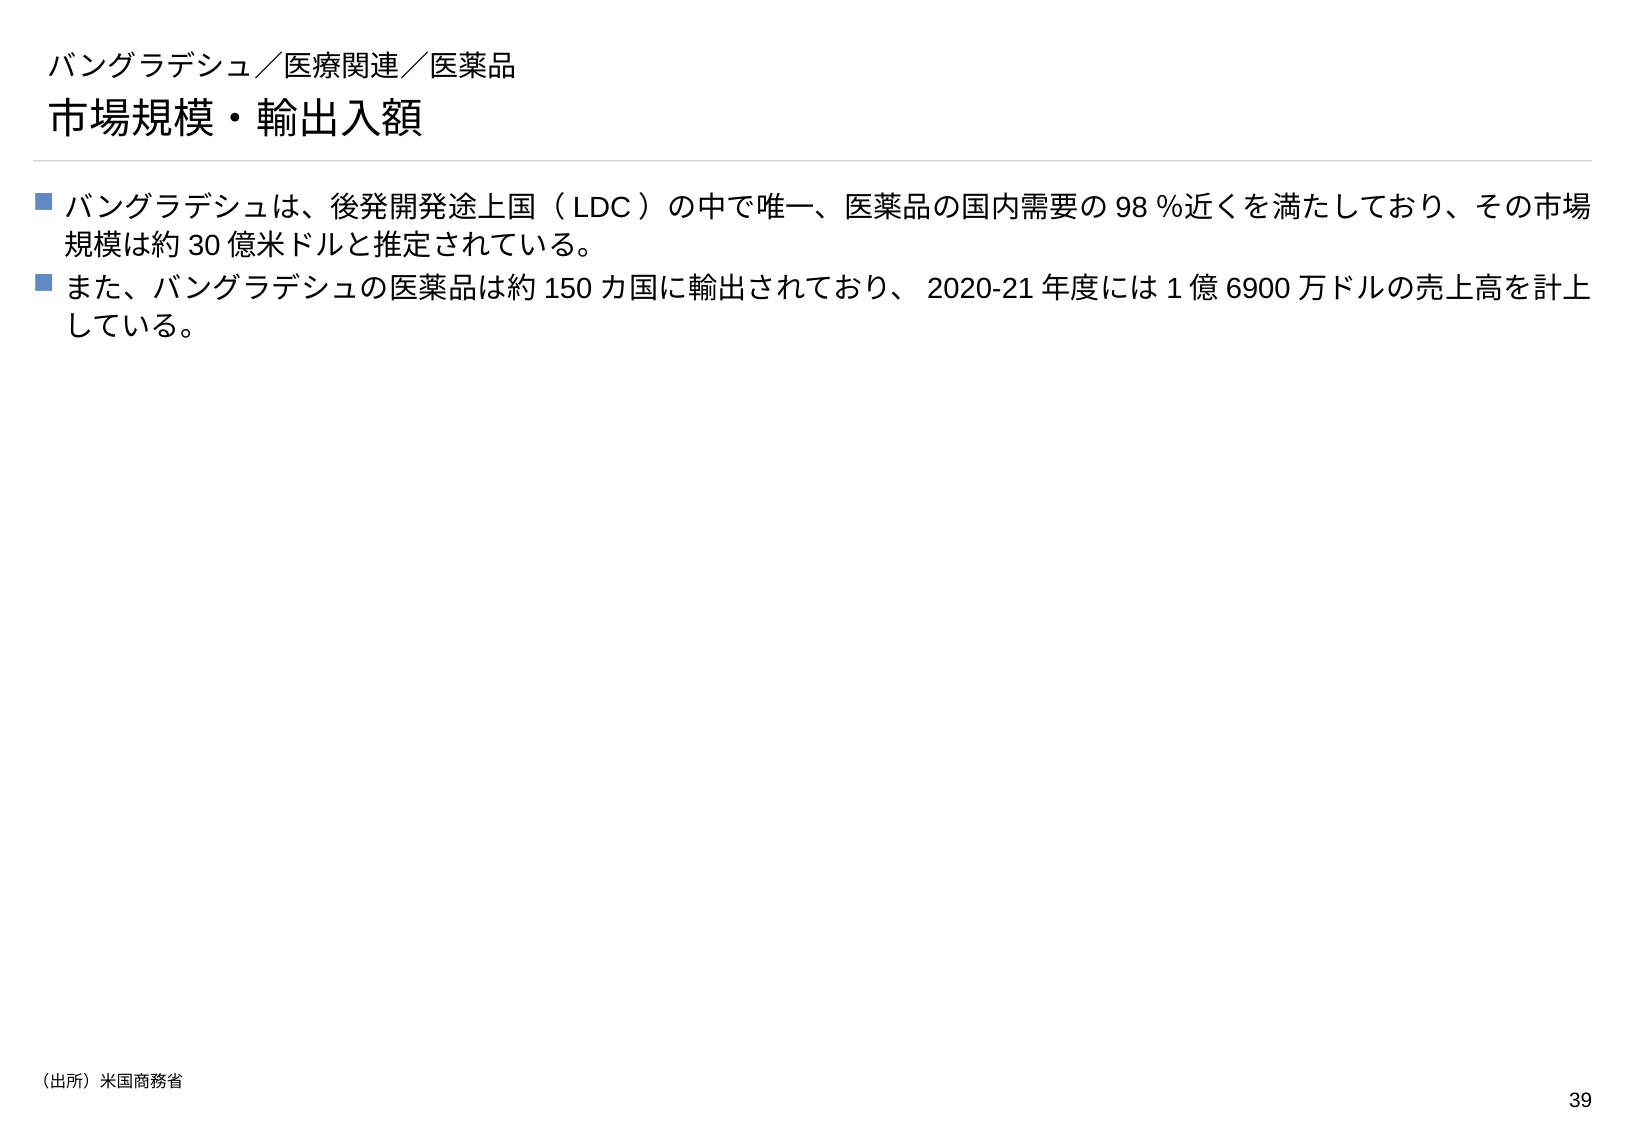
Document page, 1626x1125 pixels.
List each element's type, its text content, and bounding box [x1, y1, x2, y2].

text_box （出所）米国商務省 [32, 1070, 1427, 1094]
list 市場規模・輸出入額 [32, 0, 1593, 149]
text_box バングラデシュは、後発開発途上国（LDC）の中で唯一、医薬品の国内需要の98％近くを満たしており、その市場規模は約30億米ドルと推定されている。 また、バングラデシュの医薬品は約150カ国に輸出されており、2020-21年度には1億6900万ドルの売上高を計上している。 [32, 184, 1593, 343]
